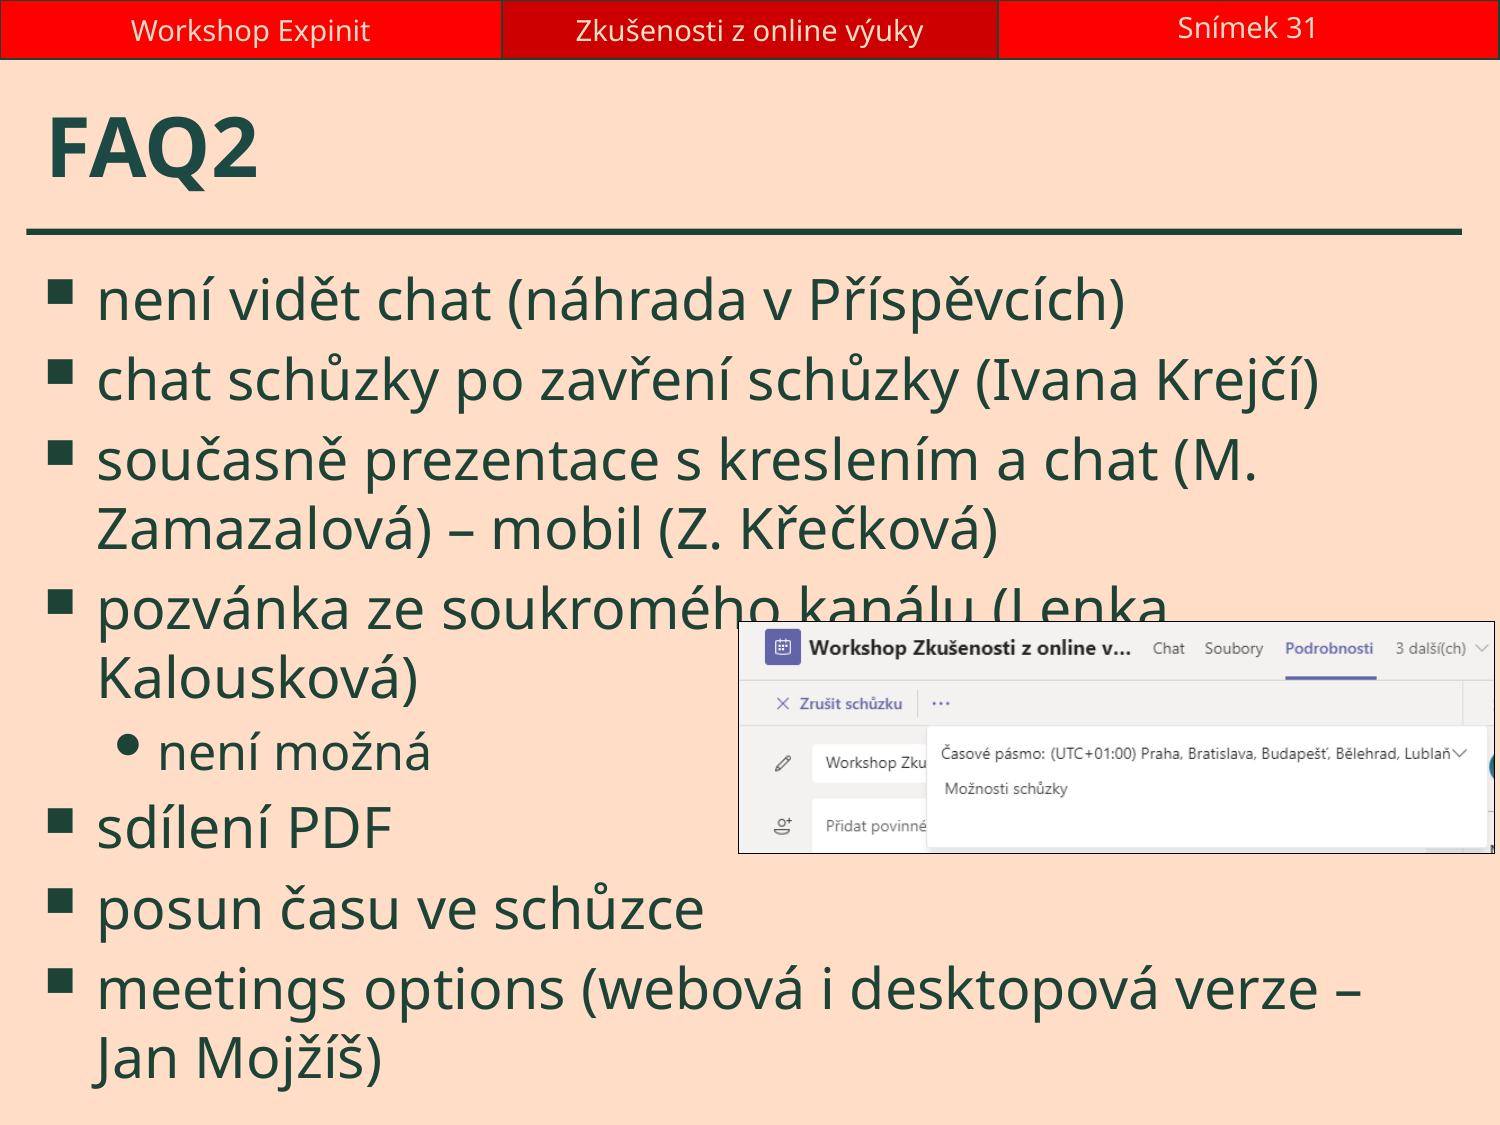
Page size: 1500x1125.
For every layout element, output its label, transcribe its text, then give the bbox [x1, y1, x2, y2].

list není vidět chat (náhrada v Příspěvcích) chat schůzky po zavření schůzky (Ivana Krejčí) současně prezentace s kreslením a chat (M. Zamazalová) – mobil (Z. Křečková) pozvánka ze soukromého kanálu (Lenka Kalousková) není možná sdílení PDF posun času ve schůzce meetings options (webová i desktopová verze – Jan Mojžíš) [29, 255, 1459, 1106]
slide_number Workshop Expinit [0, 0, 503, 60]
slide_number Snímek 31 [997, 0, 1500, 60]
picture [737, 621, 1495, 854]
title FAQ2 [30, 66, 1459, 222]
footer Zkušenosti z online výuky [503, 0, 997, 60]
